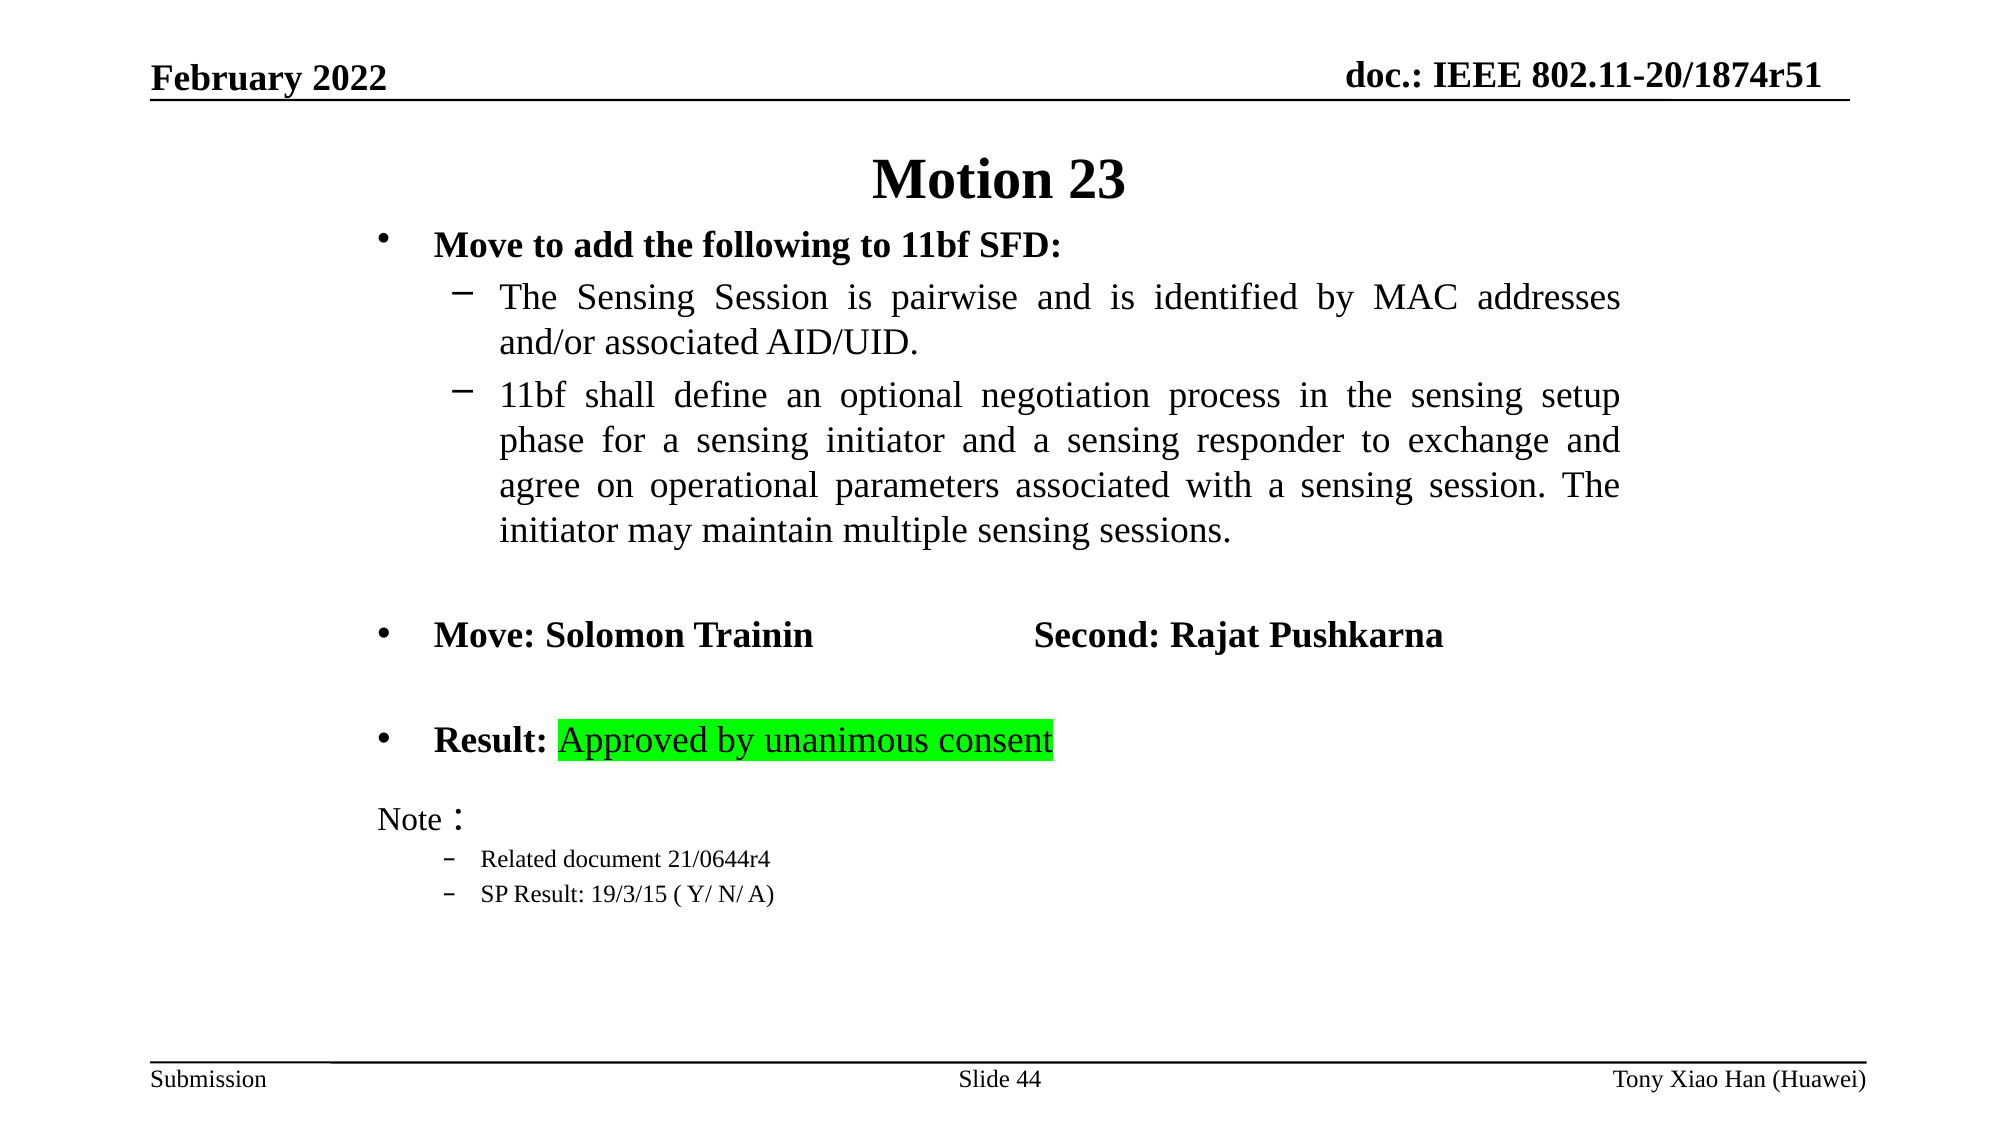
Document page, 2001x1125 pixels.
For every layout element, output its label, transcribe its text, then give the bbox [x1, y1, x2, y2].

text_box Motion 23 [362, 87, 1638, 212]
text_box Move to add the following to 11bf SFD: The Sensing Session is pairwise and is identified by MAC addresses and/or associated AID/UID. 11bf shall define an optional negotiation process in the sensing setup phase for a sensing initiator and a sensing responder to exchange and agree on operational parameters associated with a sensing session. The initiator may maintain multiple sensing sessions. Move: Solomon Trainin Second: Rajat Pushkarna Result: Approved by unanimous consent Note： Related document 21/0644r4 SP Result: 19/3/15 ( Y/ N/ A) [362, 212, 1638, 975]
